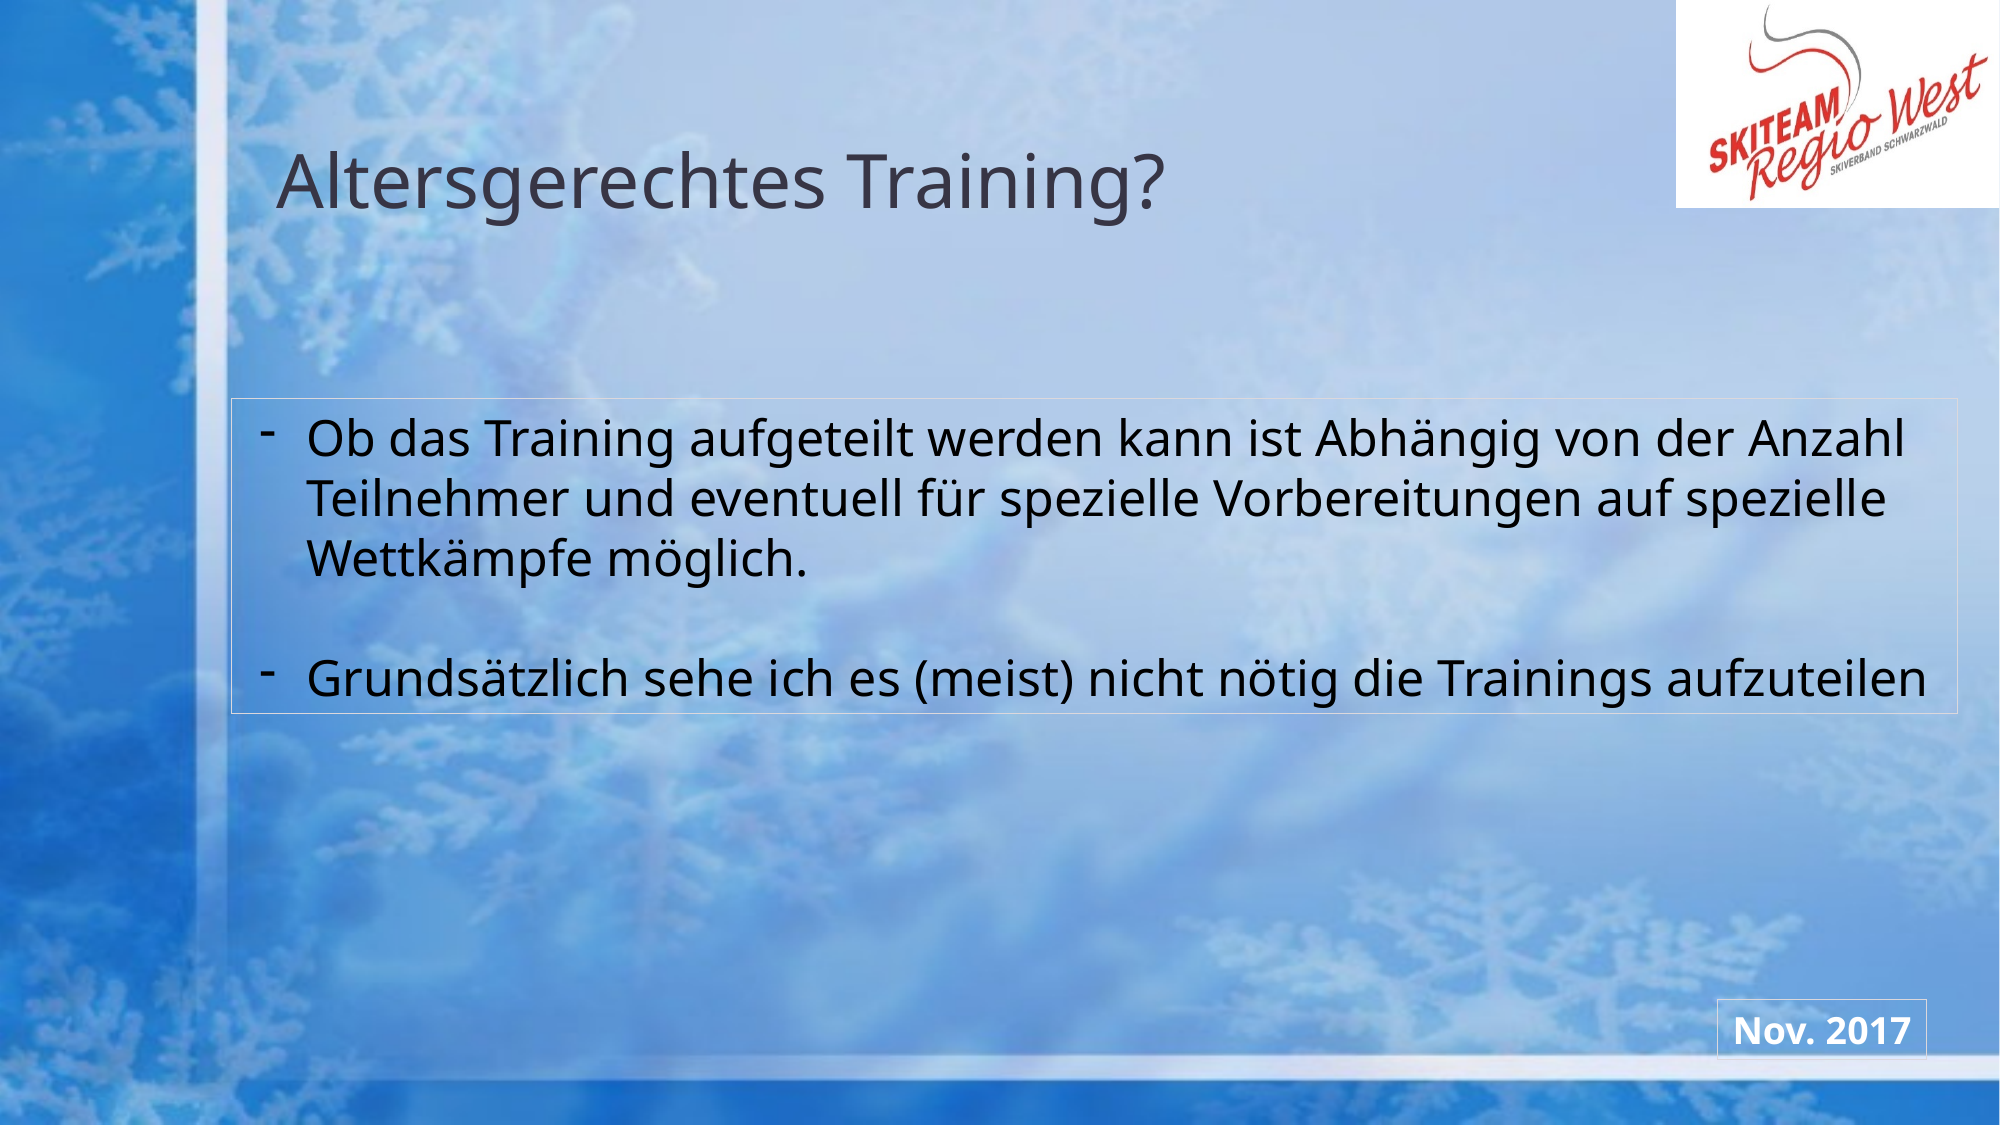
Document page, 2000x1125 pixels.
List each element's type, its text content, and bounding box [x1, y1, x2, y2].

text_box Ob das Training aufgeteilt werden kann ist Abhängig von der Anzahl Teilnehmer und eventuell für spezielle Vorbereitungen auf spezielle Wettkämpfe möglich. Grundsätzlich sehe ich es (meist) nicht nötig die Trainings aufzuteilen [231, 398, 1958, 714]
text_box Nov. 2017 [1717, 999, 1927, 1060]
picture [0, 0, 2000, 1125]
title Altersgerechtes Training? [261, 29, 1867, 233]
